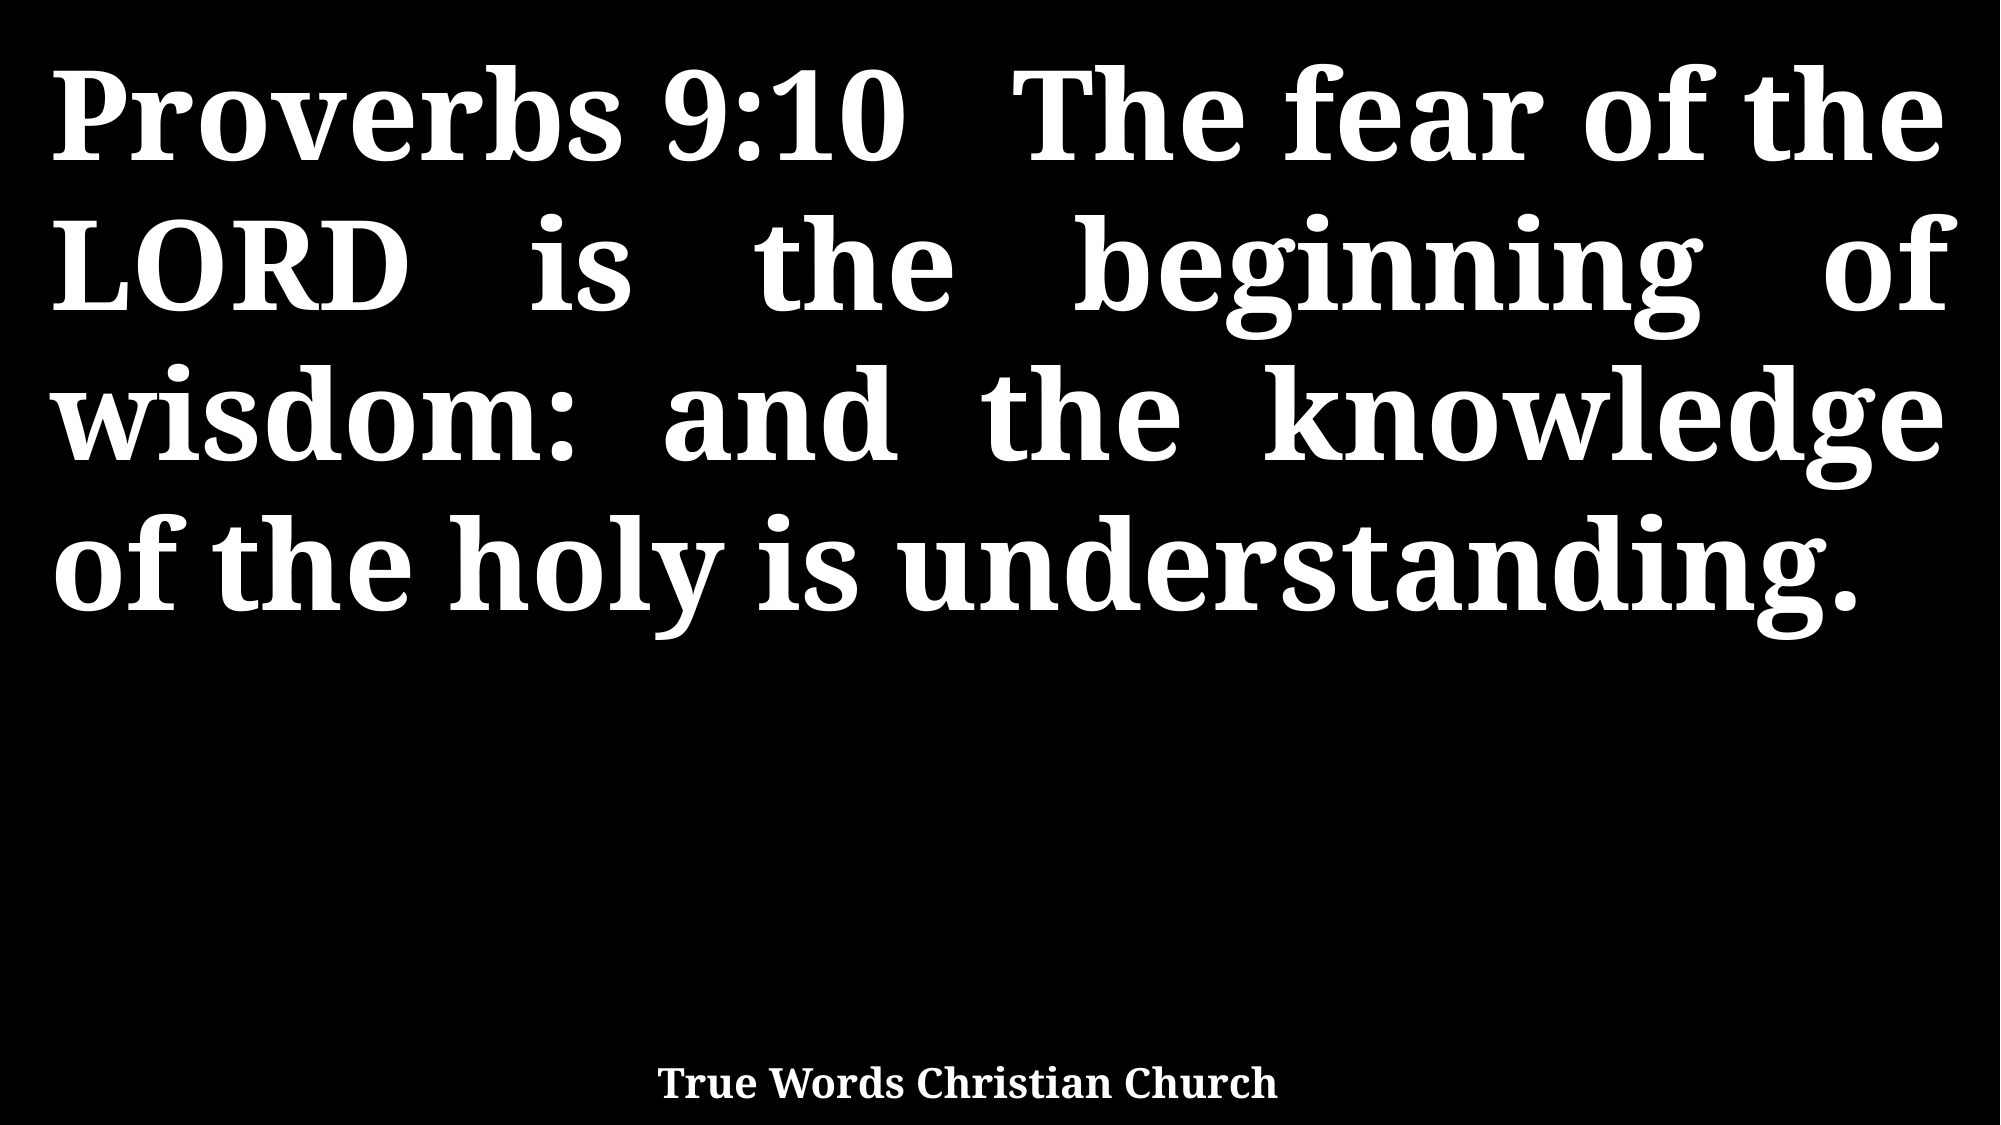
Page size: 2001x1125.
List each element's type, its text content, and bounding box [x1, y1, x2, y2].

text_box True Words Christian Church [642, 1049, 1294, 1114]
text_box Proverbs 9:10 The fear of the LORD is the beginning of wisdom: and the knowledge of the holy is understanding. [35, 28, 1965, 643]
